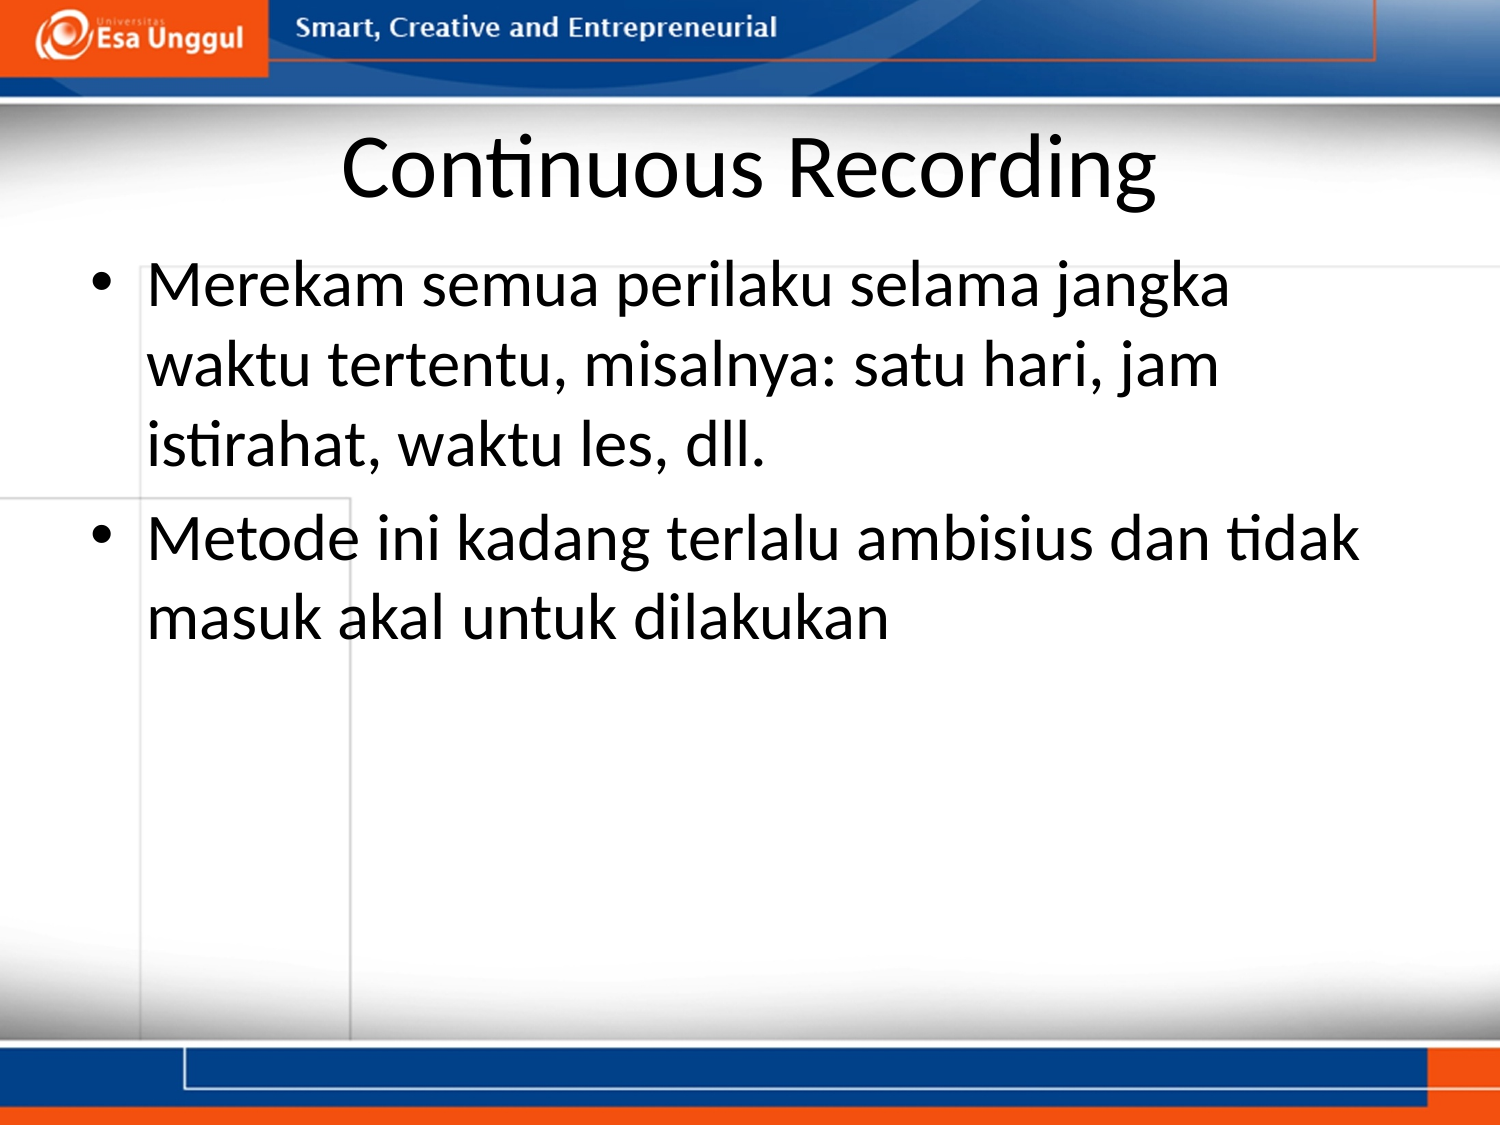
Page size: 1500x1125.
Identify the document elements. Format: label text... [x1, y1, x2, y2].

picture [0, 0, 1500, 1125]
list Merekam semua perilaku selama jangka waktu tertentu, misalnya: satu hari, jam istirahat, waktu les, dll. Metode ini kadang terlalu ambisius dan tidak masuk akal untuk dilakukan [75, 232, 1425, 1043]
title Continuous Recording [75, 90, 1425, 232]
